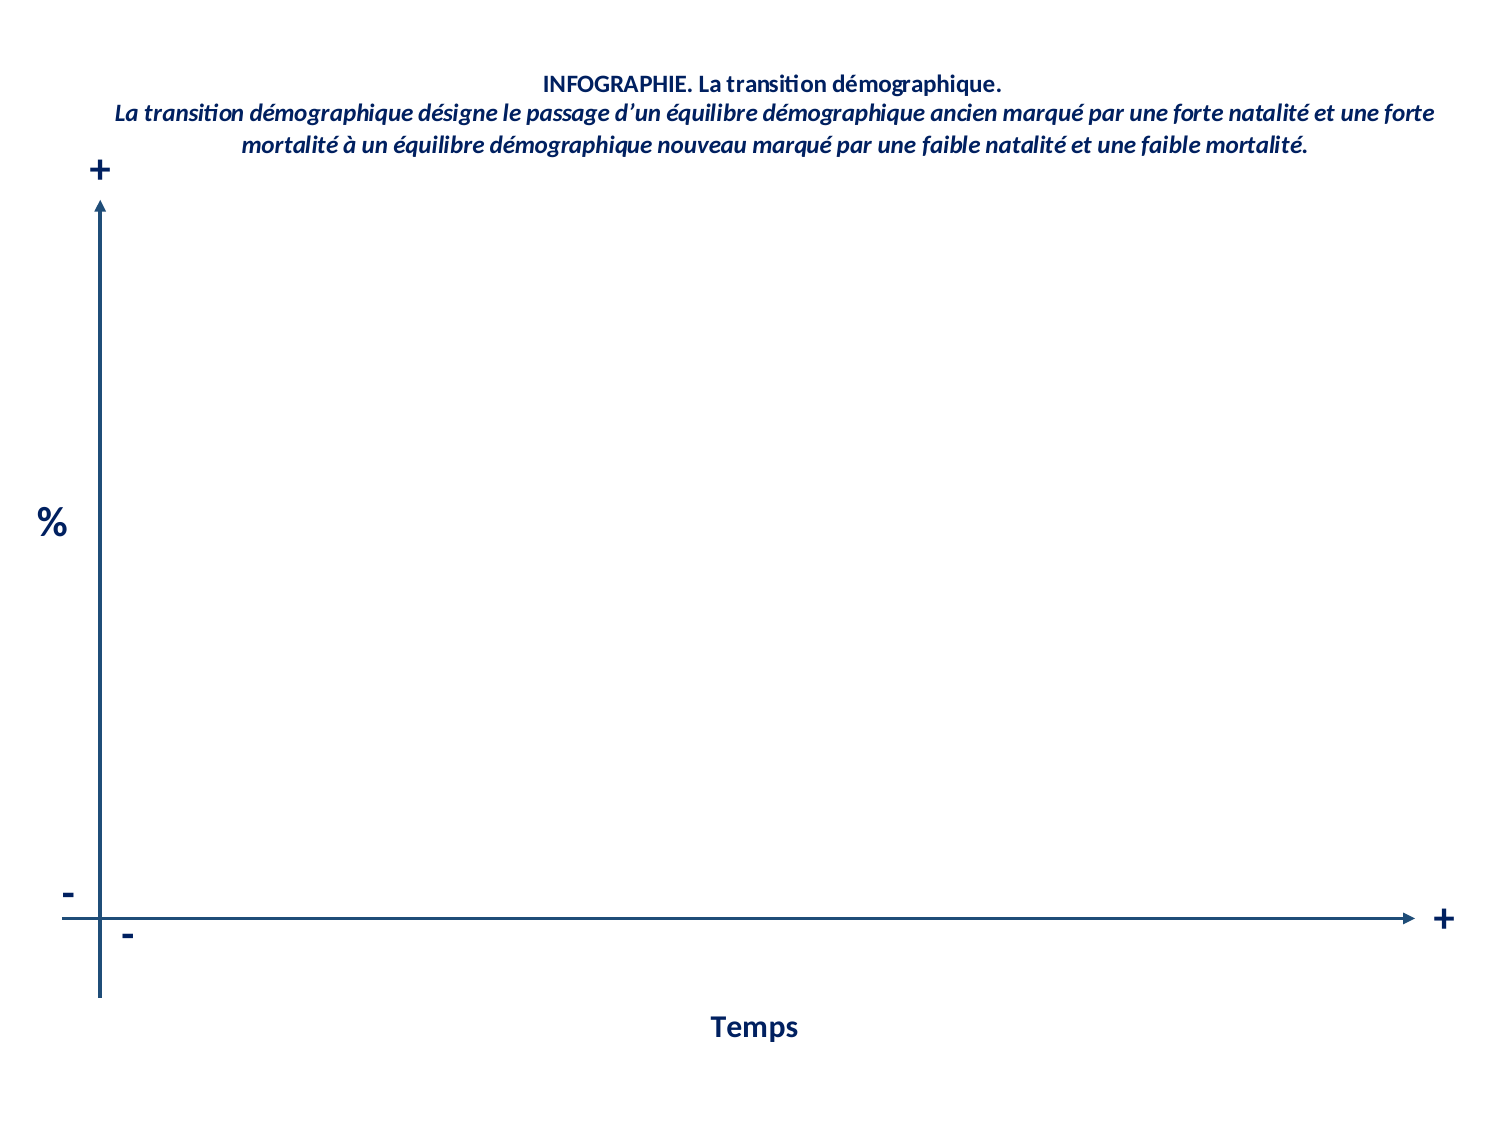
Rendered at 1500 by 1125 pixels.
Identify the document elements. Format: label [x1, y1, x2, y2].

text_box [11, 63, 1484, 1059]
